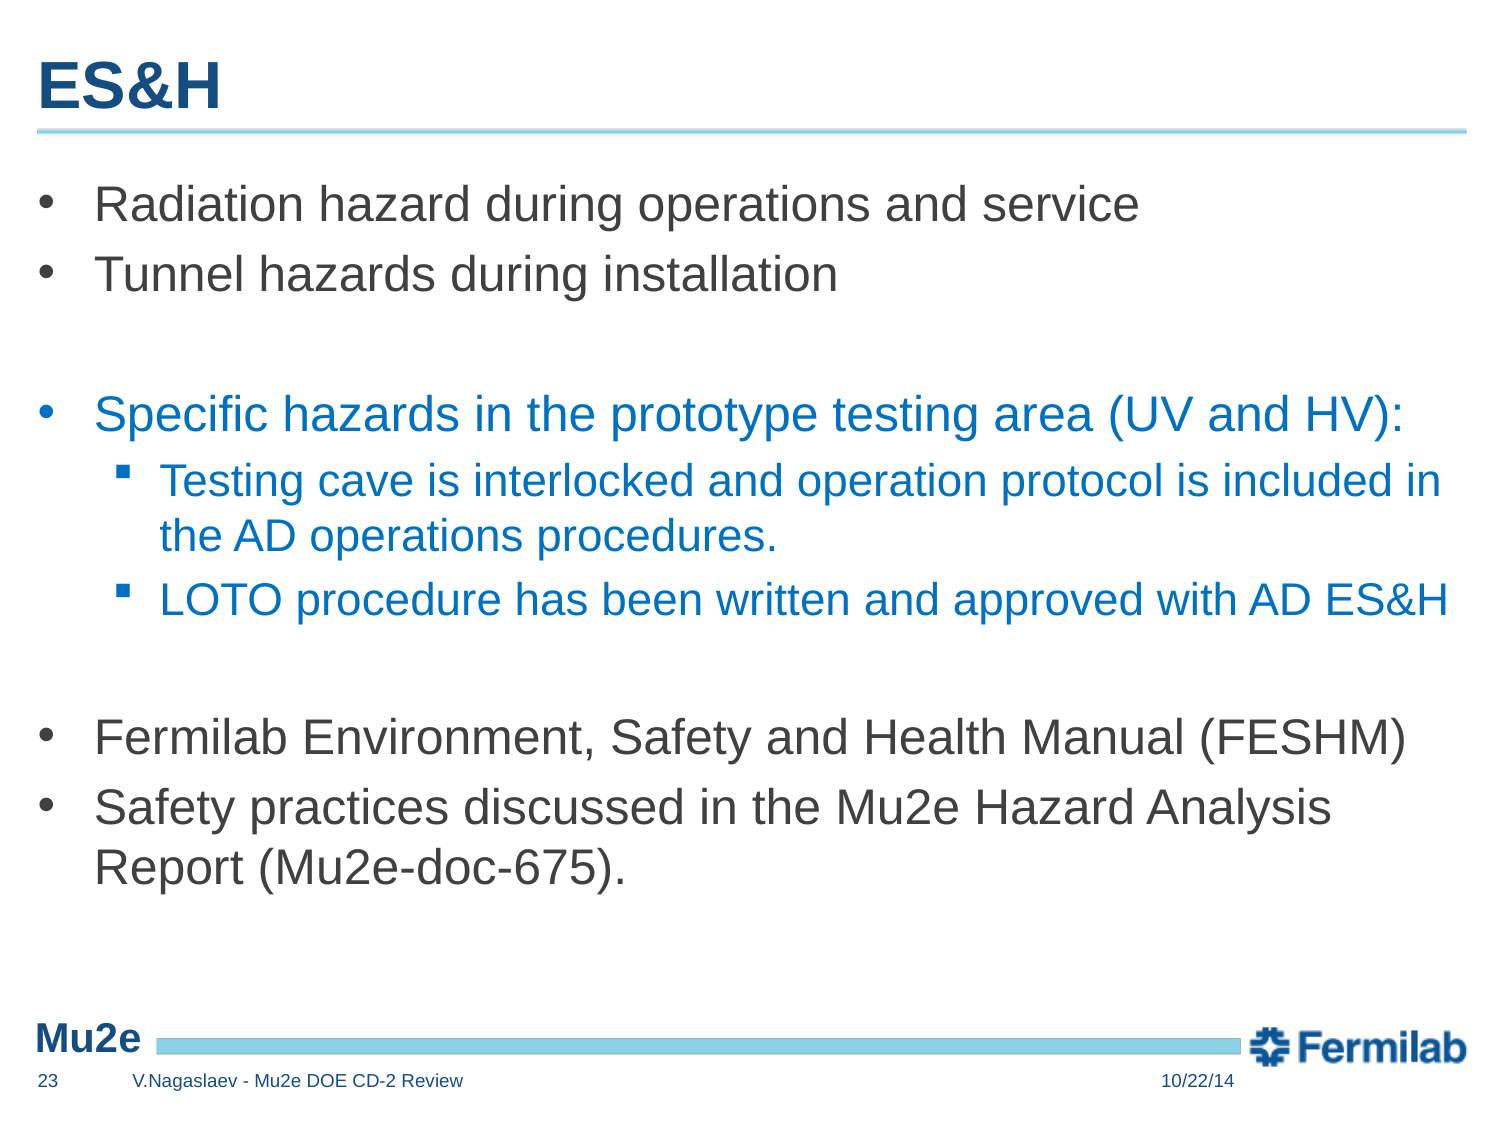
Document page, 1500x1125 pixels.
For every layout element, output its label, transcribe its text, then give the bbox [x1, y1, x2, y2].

footer V.Nagaslaev - Mu2e DOE CD-2 Review [132, 1068, 1014, 1109]
slide_number 23 [37, 1068, 111, 1109]
title ES&H [37, 17, 1463, 123]
list Radiation hazard during operations and service Tunnel hazards during installation Specific hazards in the prototype testing area (UV and HV): Testing cave is interlocked and operation protocol is included in the AD operations procedures. LOTO procedure has been written and approved with AD ES&H Fermilab Environment, Safety and Health Manual (FESHM) Safety practices discussed in the Mu2e Hazard Analysis Report (Mu2e-doc-675). [37, 171, 1461, 990]
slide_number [1058, 1068, 1235, 1109]
